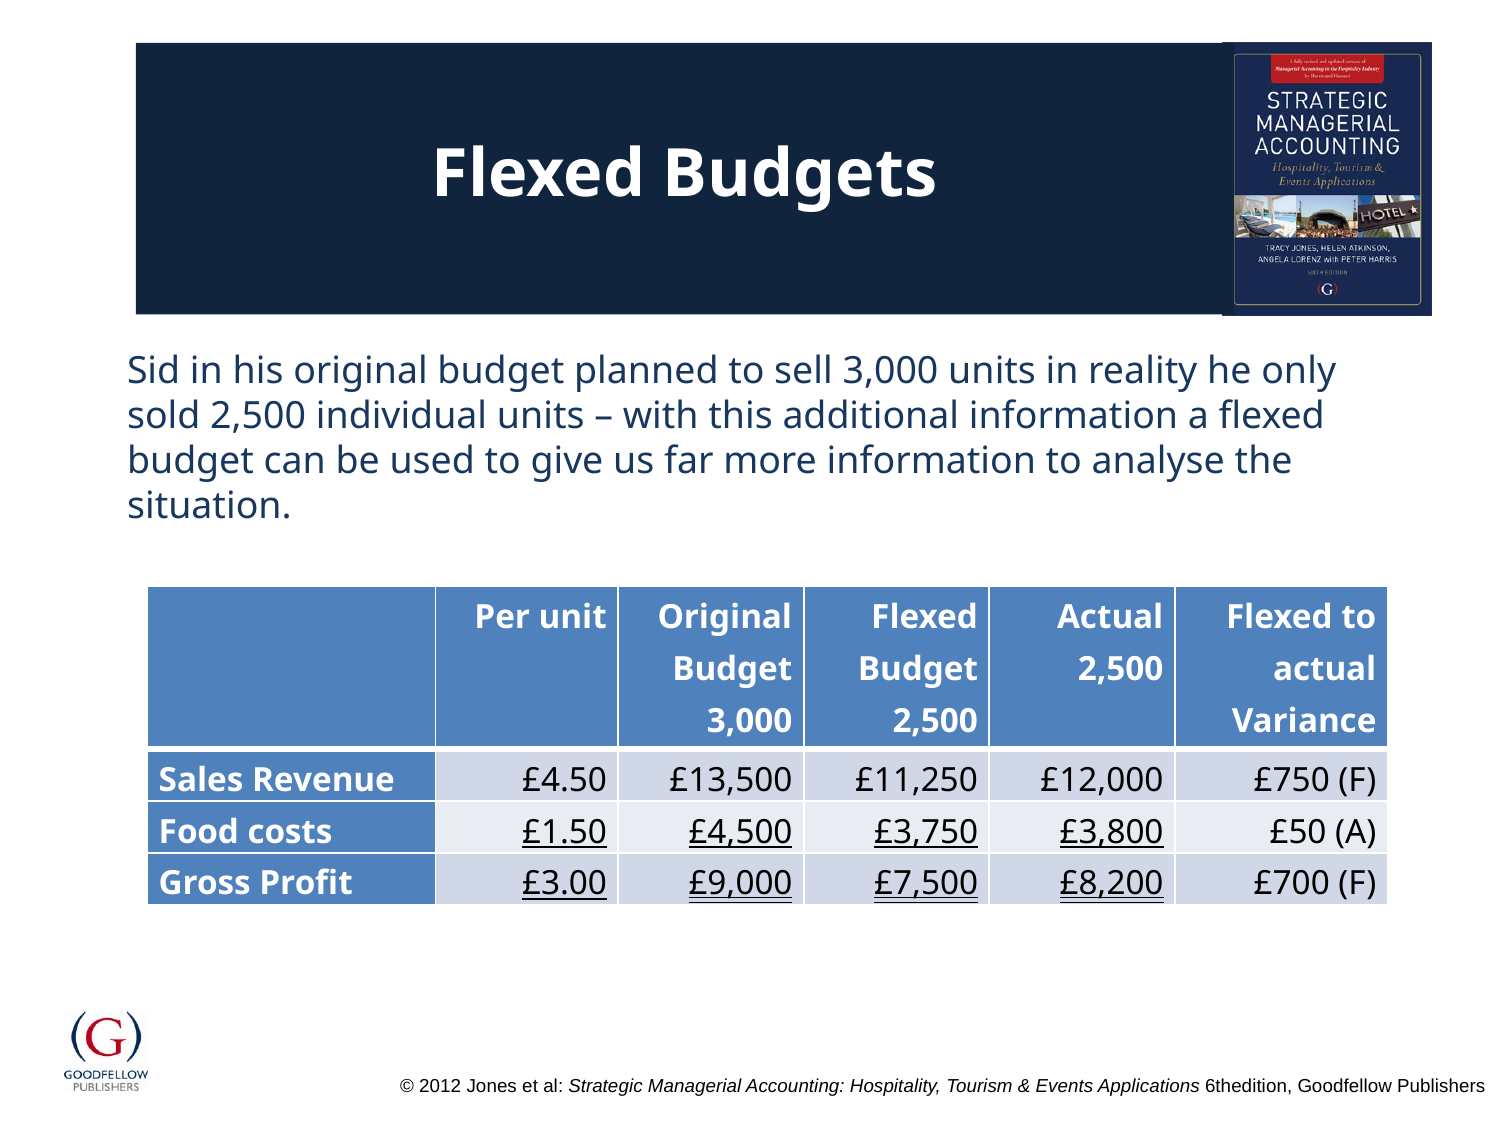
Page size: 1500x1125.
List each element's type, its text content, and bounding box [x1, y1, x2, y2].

picture [64, 1011, 148, 1091]
table_header Flexed Budget 2,500 [805, 587, 988, 746]
subtitle Sid in his original budget planned to sell 3,000 units in reality he only sold 2,500 individual units – with this additional information a flexed budget can be used to give us far more information to analyse the situation. [112, 338, 1436, 539]
table_header Per unit [436, 587, 617, 746]
table_cell £9,000 [619, 854, 803, 904]
table_cell £12,000 [990, 752, 1174, 800]
table_cell £3,750 [805, 802, 988, 852]
table_header Actual 2,500 [990, 587, 1174, 746]
table_cell Food costs [148, 802, 435, 852]
table_cell Sales Revenue [148, 752, 435, 800]
table_cell £700 (F) [1176, 854, 1387, 904]
picture [1222, 42, 1432, 316]
table_cell £3.00 [436, 854, 617, 904]
title Flexed Budgets [135, 42, 1234, 315]
table_cell £8,200 [990, 854, 1174, 904]
table_cell £750 (F) [1176, 752, 1387, 800]
table_cell £3,800 [990, 802, 1174, 852]
table_cell £11,250 [805, 752, 988, 800]
table_cell £4,500 [619, 802, 803, 852]
table_cell £13,500 [619, 752, 803, 800]
table_header Flexed to actual Variance [1176, 587, 1387, 746]
table_header Original Budget 3,000 [619, 587, 803, 746]
table_cell £4.50 [436, 752, 617, 800]
table_cell £1.50 [436, 802, 617, 852]
table_cell Gross Profit [148, 854, 435, 904]
table_cell £7,500 [805, 854, 988, 904]
table_header [148, 587, 435, 746]
table_cell £50 (A) [1176, 802, 1387, 852]
